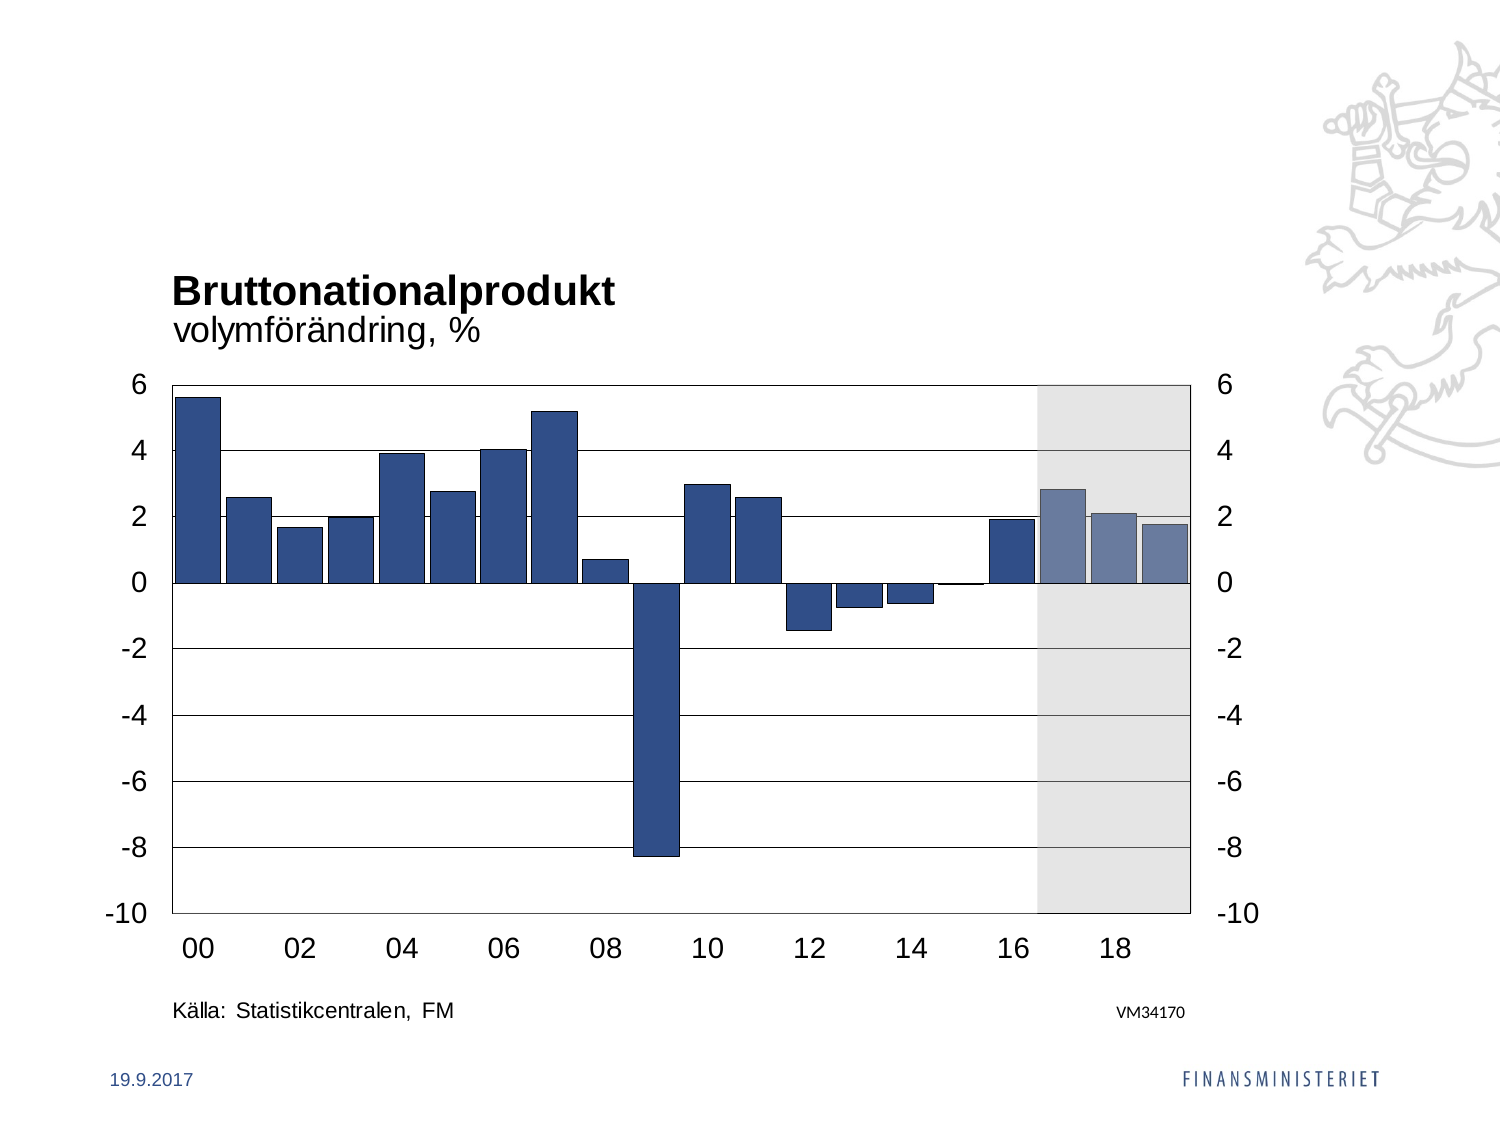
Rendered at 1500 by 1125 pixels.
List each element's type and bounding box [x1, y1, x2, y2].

picture [75, 0, 1500, 1046]
picture [1106, 1064, 1456, 1093]
slide_number [94, 1054, 255, 1103]
